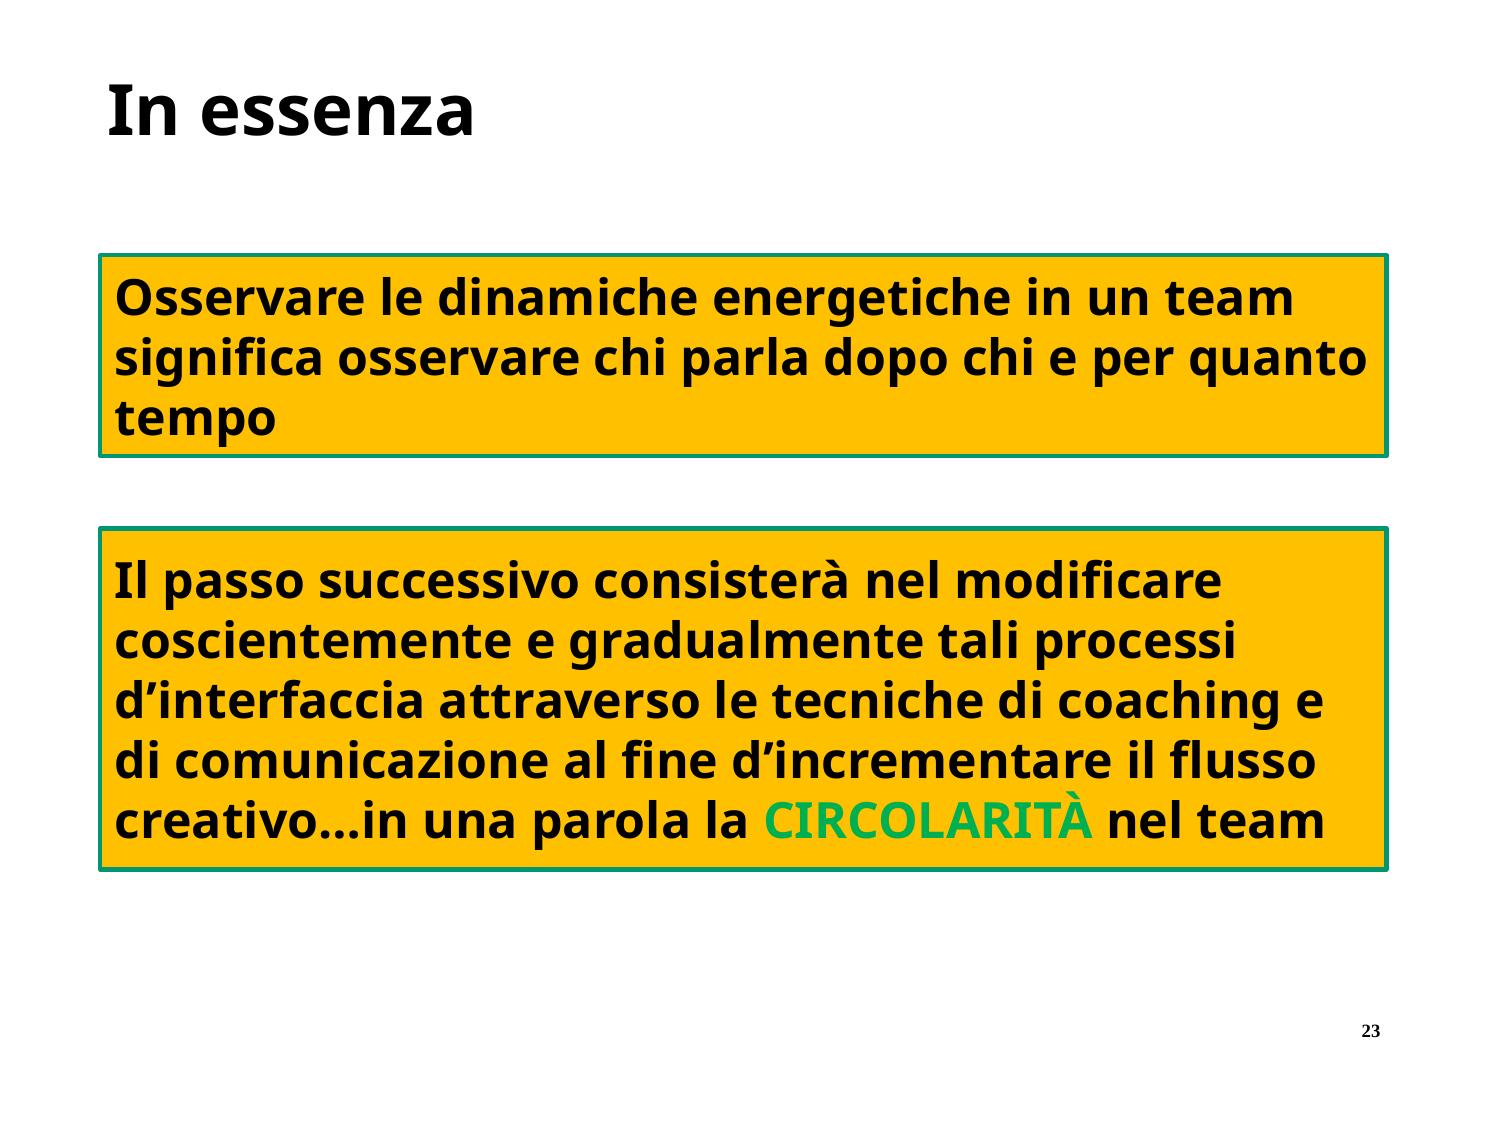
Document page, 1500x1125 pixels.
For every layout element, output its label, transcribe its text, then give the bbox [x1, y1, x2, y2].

text_box Osservare le dinamiche energetiche in un team significa osservare chi parla dopo chi e per quanto tempo [98, 253, 1389, 458]
text_box Il passo successivo consisterà nel modificare coscientemente e gradualmente tali processi d’interfaccia attraverso le tecniche di coaching e di comunicazione al fine d’incrementare il flusso creativo…in una parola la CIRCOLARITÀ nel team [98, 526, 1389, 872]
text_box In essenza [92, 56, 1412, 150]
